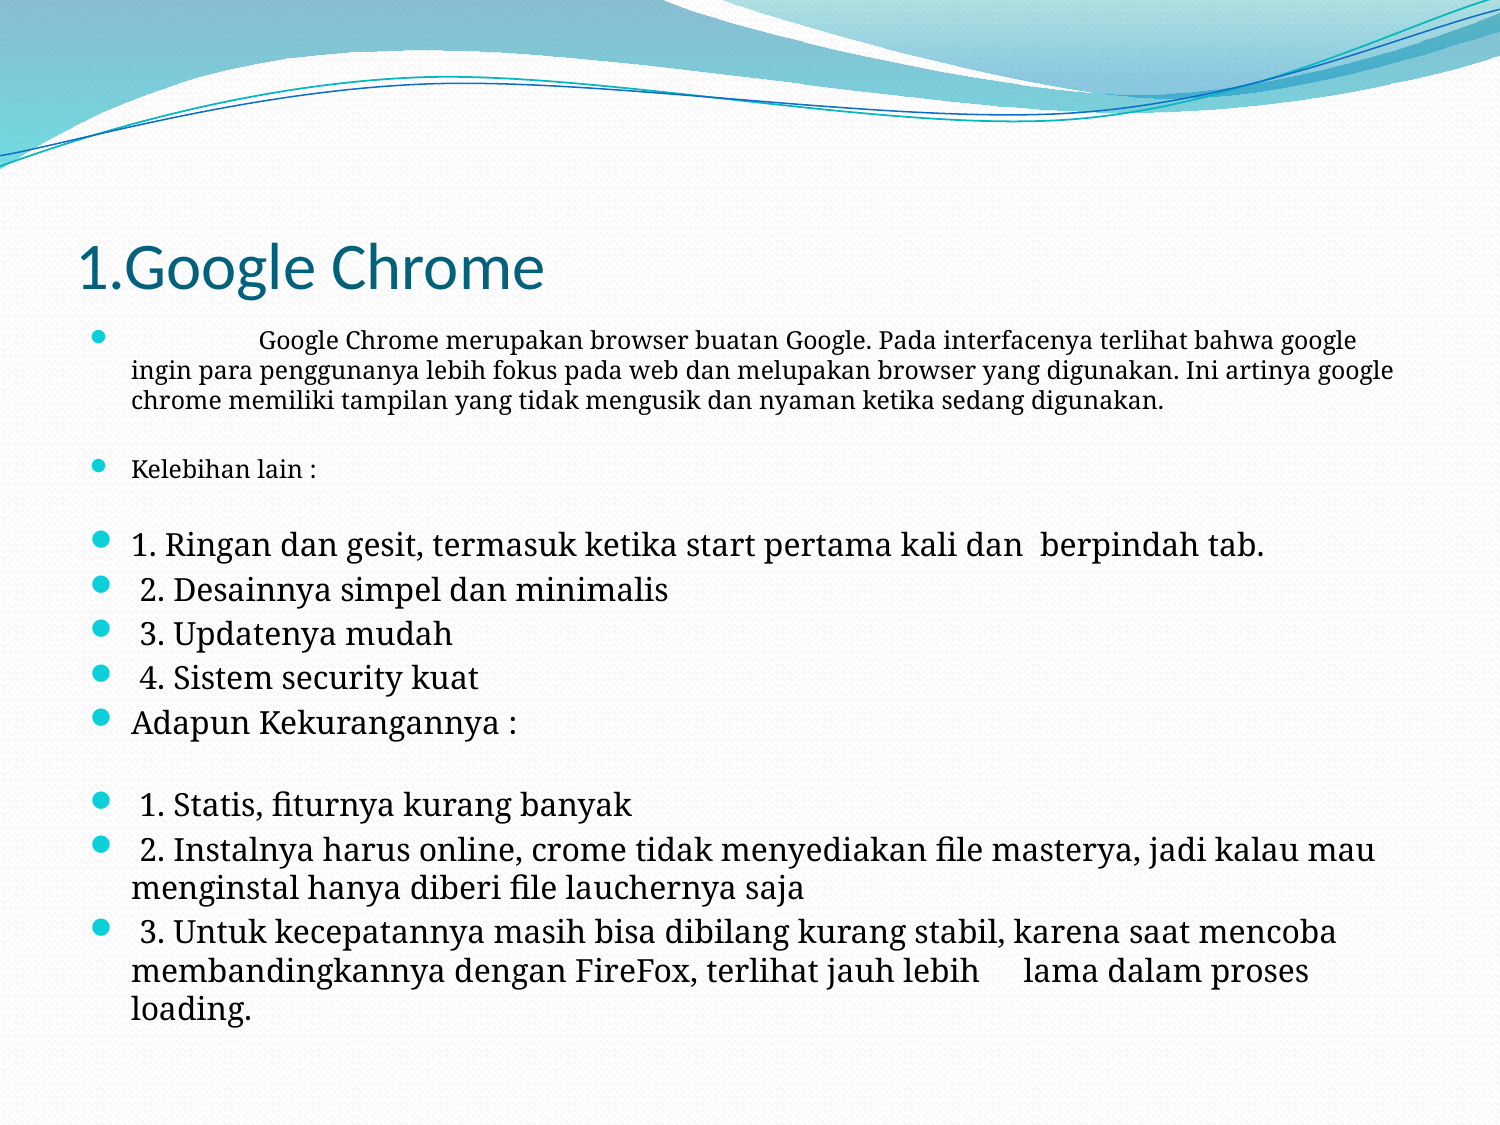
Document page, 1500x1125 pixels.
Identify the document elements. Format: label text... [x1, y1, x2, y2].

title 1.Google Chrome [75, 115, 1425, 303]
list Google Chrome merupakan browser buatan Google. Pada interfacenya terlihat bahwa google ingin para penggunanya lebih fokus pada web dan melupakan browser yang digunakan. Ini artinya google chrome memiliki tampilan yang tidak mengusik dan nyaman ketika sedang digunakan. Kelebihan lain : 1. Ringan dan gesit, termasuk ketika start pertama kali dan berpindah tab. 2. Desainnya simpel dan minimalis 3. Updatenya mudah 4. Sistem security kuat Adapun Kekurangannya : 1. Statis, fiturnya kurang banyak 2. Instalnya harus online, crome tidak menyediakan file masterya, jadi kalau mau menginstal hanya diberi file lauchernya saja 3. Untuk kecepatannya masih bisa dibilang kurang stabil, karena saat mencoba membandingkannya dengan FireFox, terlihat jauh lebih lama dalam proses loading. [75, 317, 1425, 1038]
